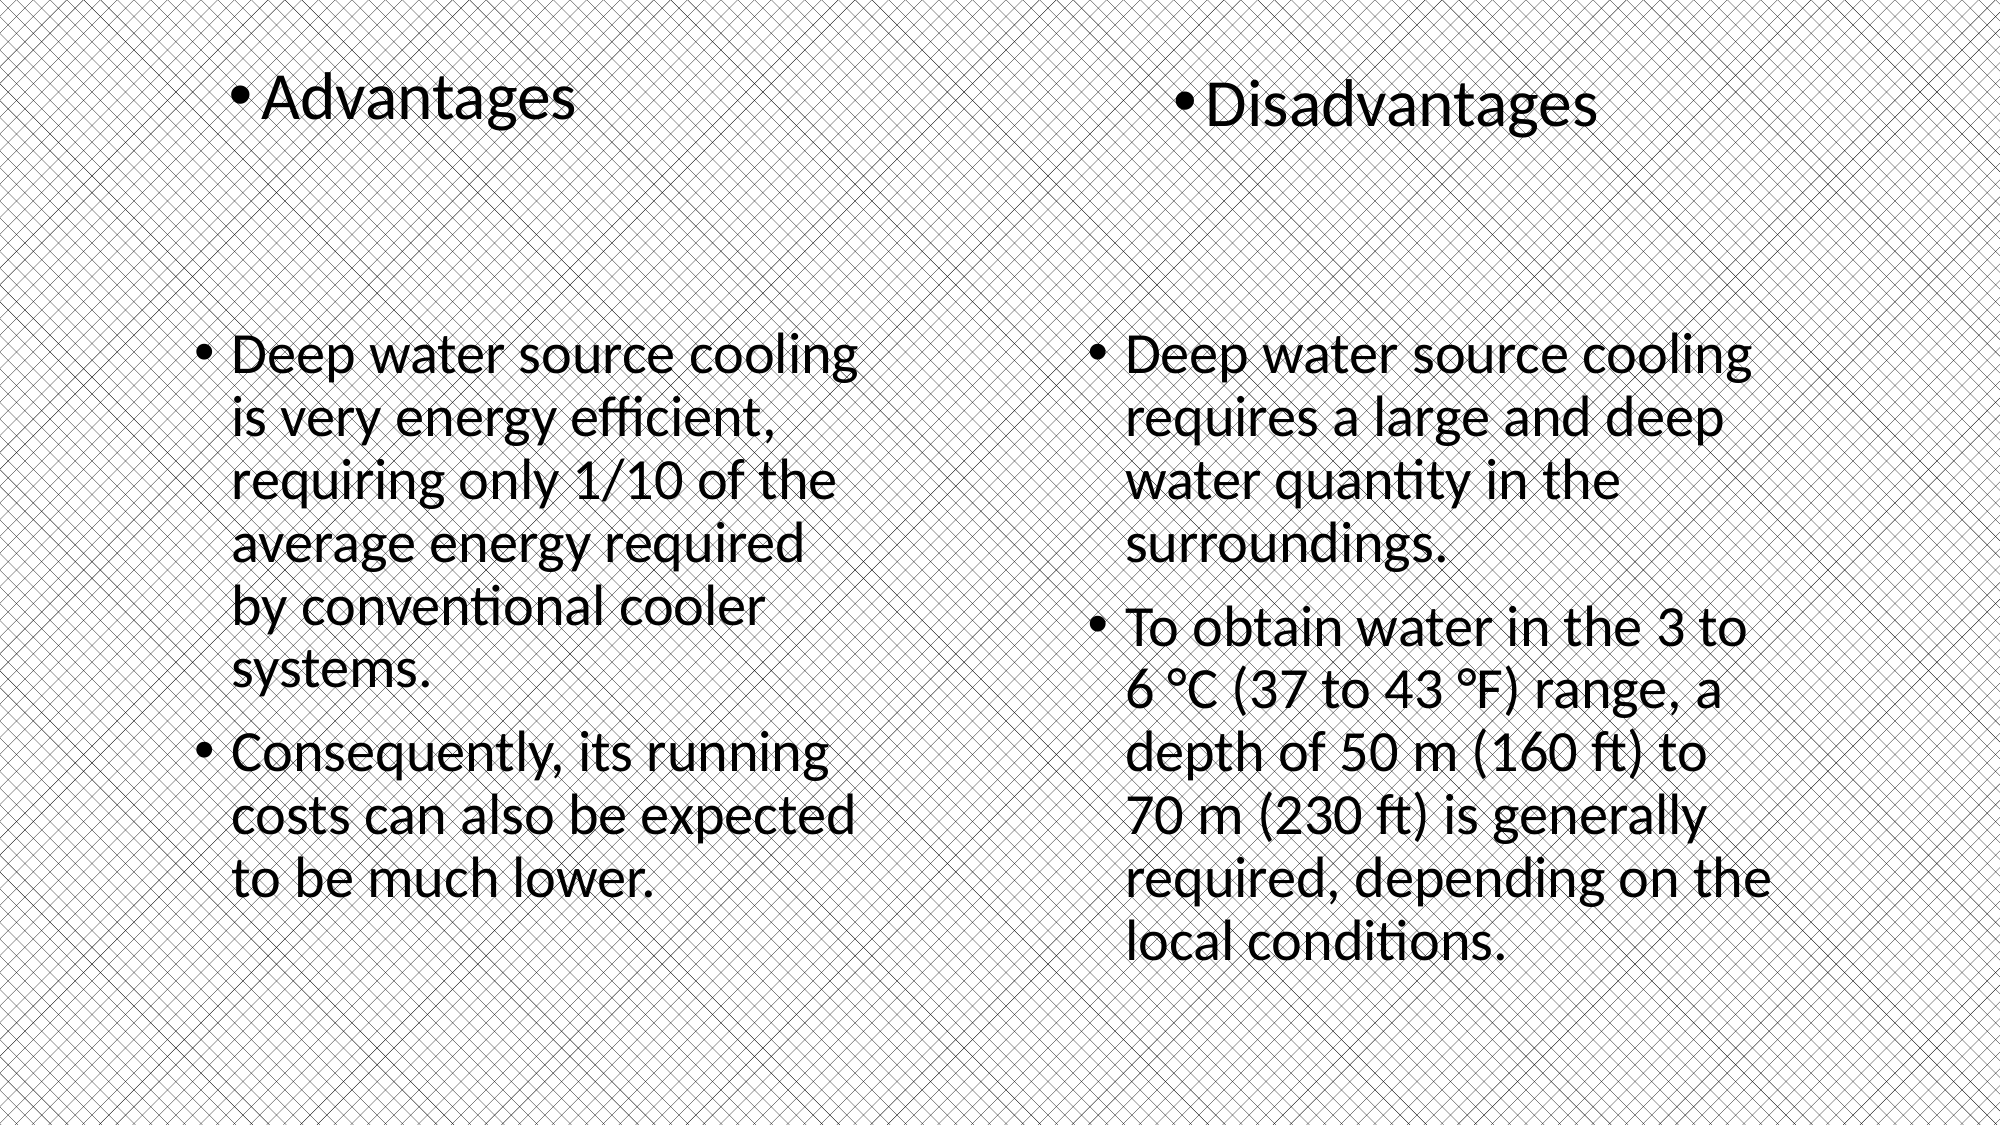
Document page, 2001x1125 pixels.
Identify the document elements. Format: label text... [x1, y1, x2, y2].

text_box Disadvantages [1158, 60, 1704, 196]
text_box Deep water source cooling is very energy efficient, requiring only 1/10 of the average energy required by conventional cooler systems. Consequently, its running costs can also be expected to be much lower. [179, 316, 882, 1030]
text_box Deep water source cooling requires a large and deep water quantity in the surroundings. To obtain water in the 3 to 6 °C (37 to 43 °F) range, a depth of 50 m (160 ft) to 70 m (230 ft) is generally required, depending on the local conditions. [1072, 316, 1789, 1070]
text_box Advantages [213, 53, 651, 190]
